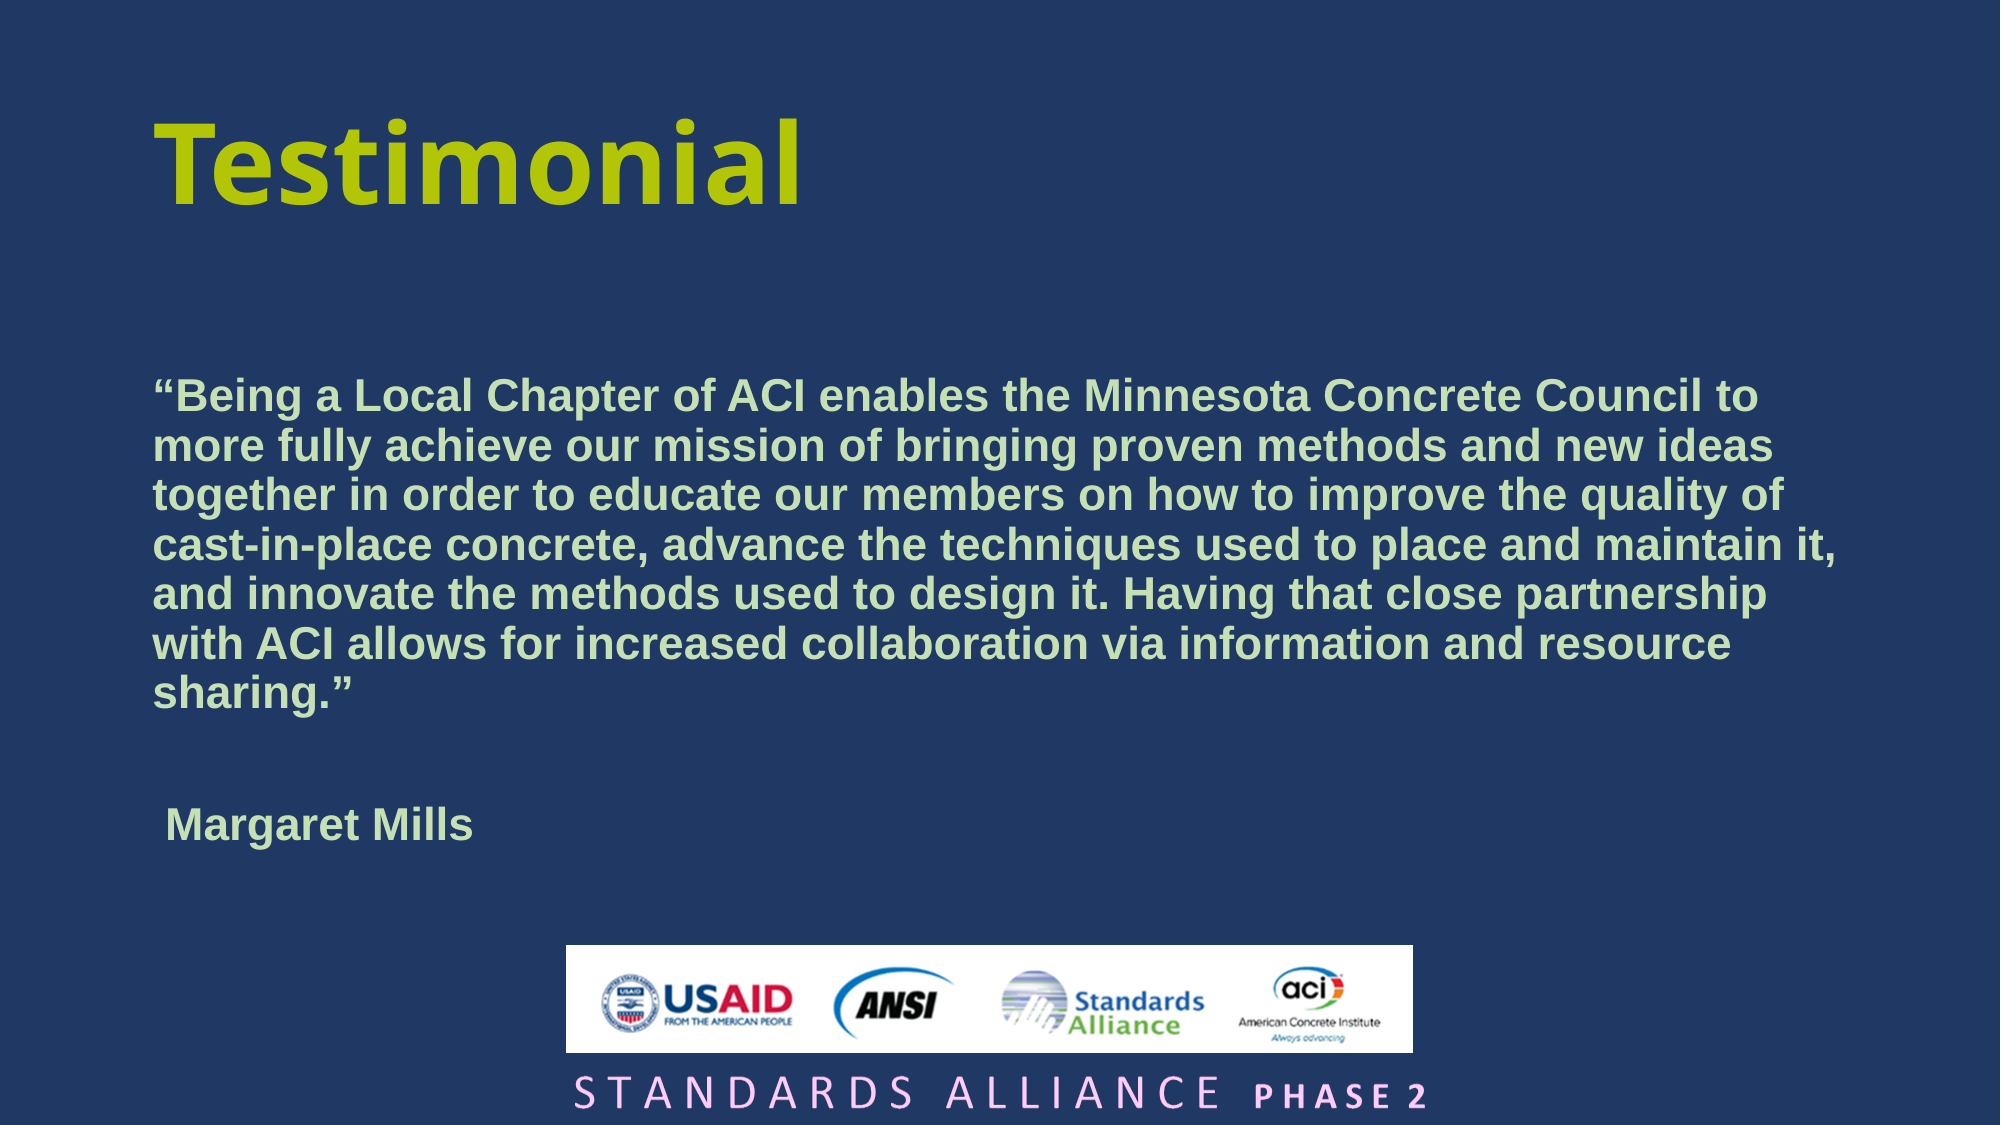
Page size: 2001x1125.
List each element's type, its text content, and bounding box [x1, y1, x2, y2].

title Testimonial [137, 59, 1863, 278]
picture [0, 945, 2000, 1125]
list “Being a Local Chapter of ACI enables the Minnesota Concrete Council to more fully achieve our mission of bringing proven methods and new ideas together in order to educate our members on how to improve the quality of cast-in-place concrete, advance the techniques used to place and maintain it, and innovate the methods used to design it. Having that close partnership with ACI allows for increased collaboration via information and resource sharing.” Margaret Mills [137, 299, 1863, 865]
